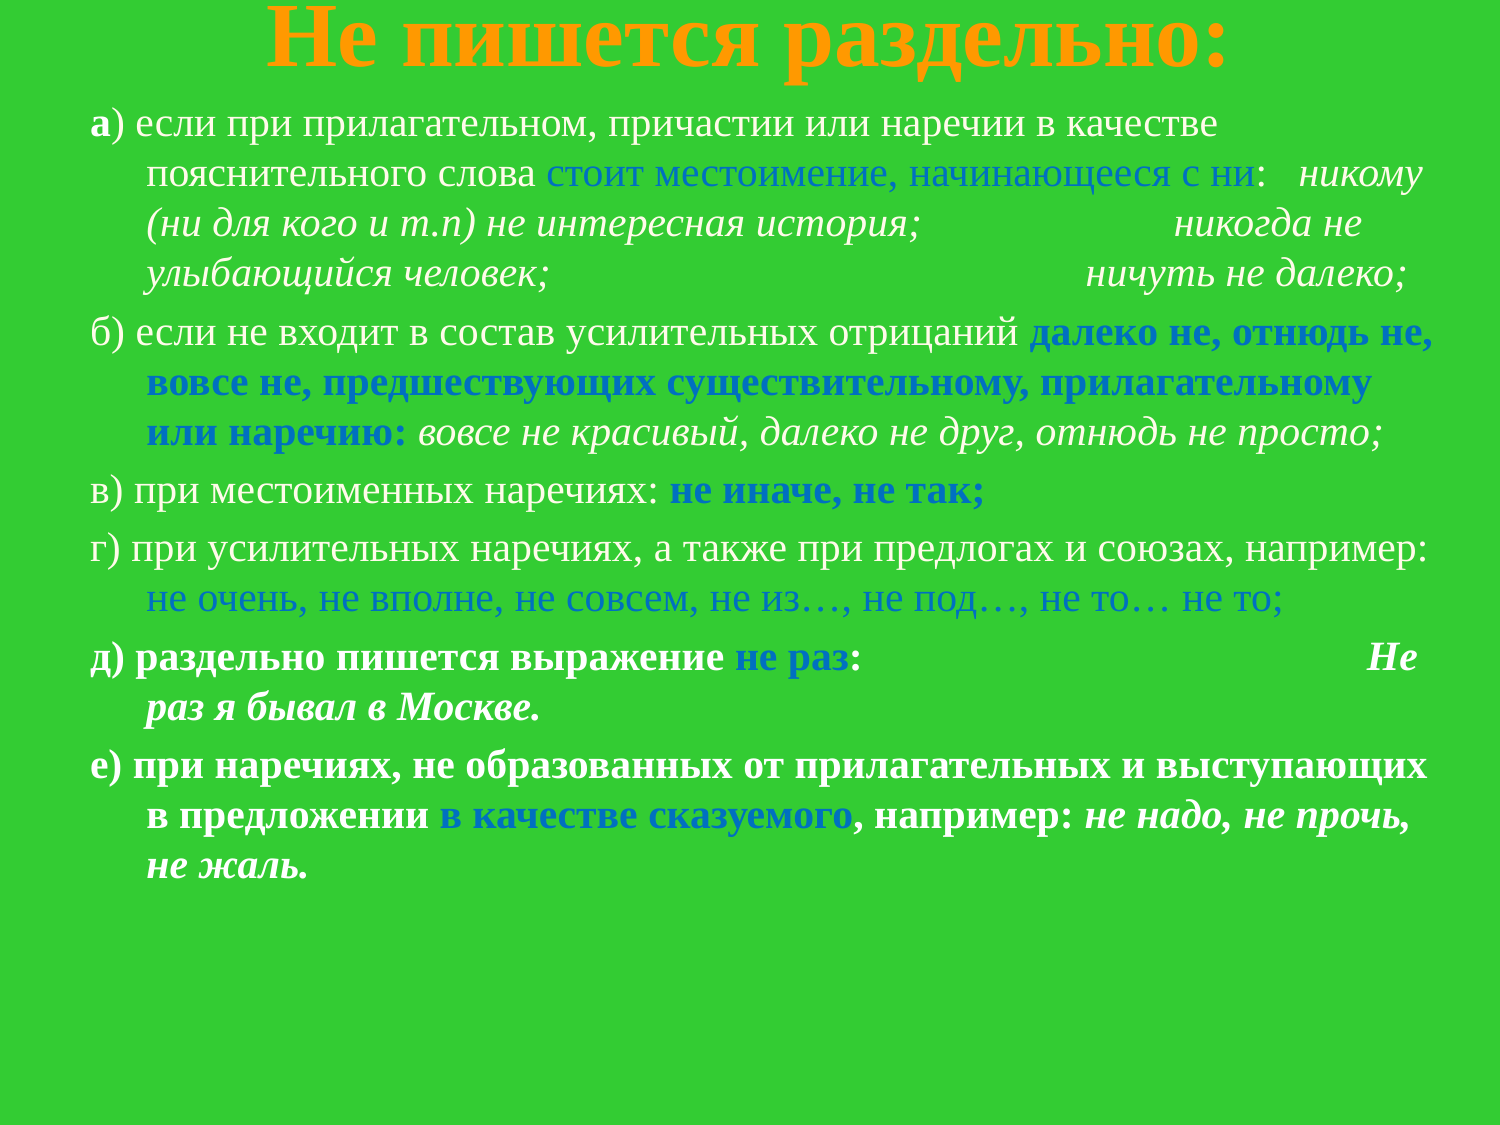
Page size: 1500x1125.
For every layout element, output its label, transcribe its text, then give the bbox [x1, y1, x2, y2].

list а) если при прилагательном, причастии или наречии в качестве пояснительного слова стоит местоимение, начинающееся с ни: никому (ни для кого и т.п) не интересная история; никогда не улыбающийся человек; ничуть не далеко; б) если не входит в состав усилительных отрицаний далеко не, отнюдь не, вовсе не, предшествующих существительному, прилагательному или наречию: вовсе не красивый, далеко не друг, отнюдь не просто; в) при местоименных наречиях: не иначе, не так; г) при усилительных наречиях, а также при предлогах и союзах, например: не очень, не вполне, не совсем, не из…, не под…, не то… не то; д) раздельно пишется выражение не раз: Не раз я бывал в Москве. е) при наречиях, не образованных от прилагательных и выступающих в предложении в качестве сказуемого, например: не надо, не прочь, не жаль. [74, 87, 1463, 1006]
title Не пишется раздельно: [74, 45, 1426, 87]
